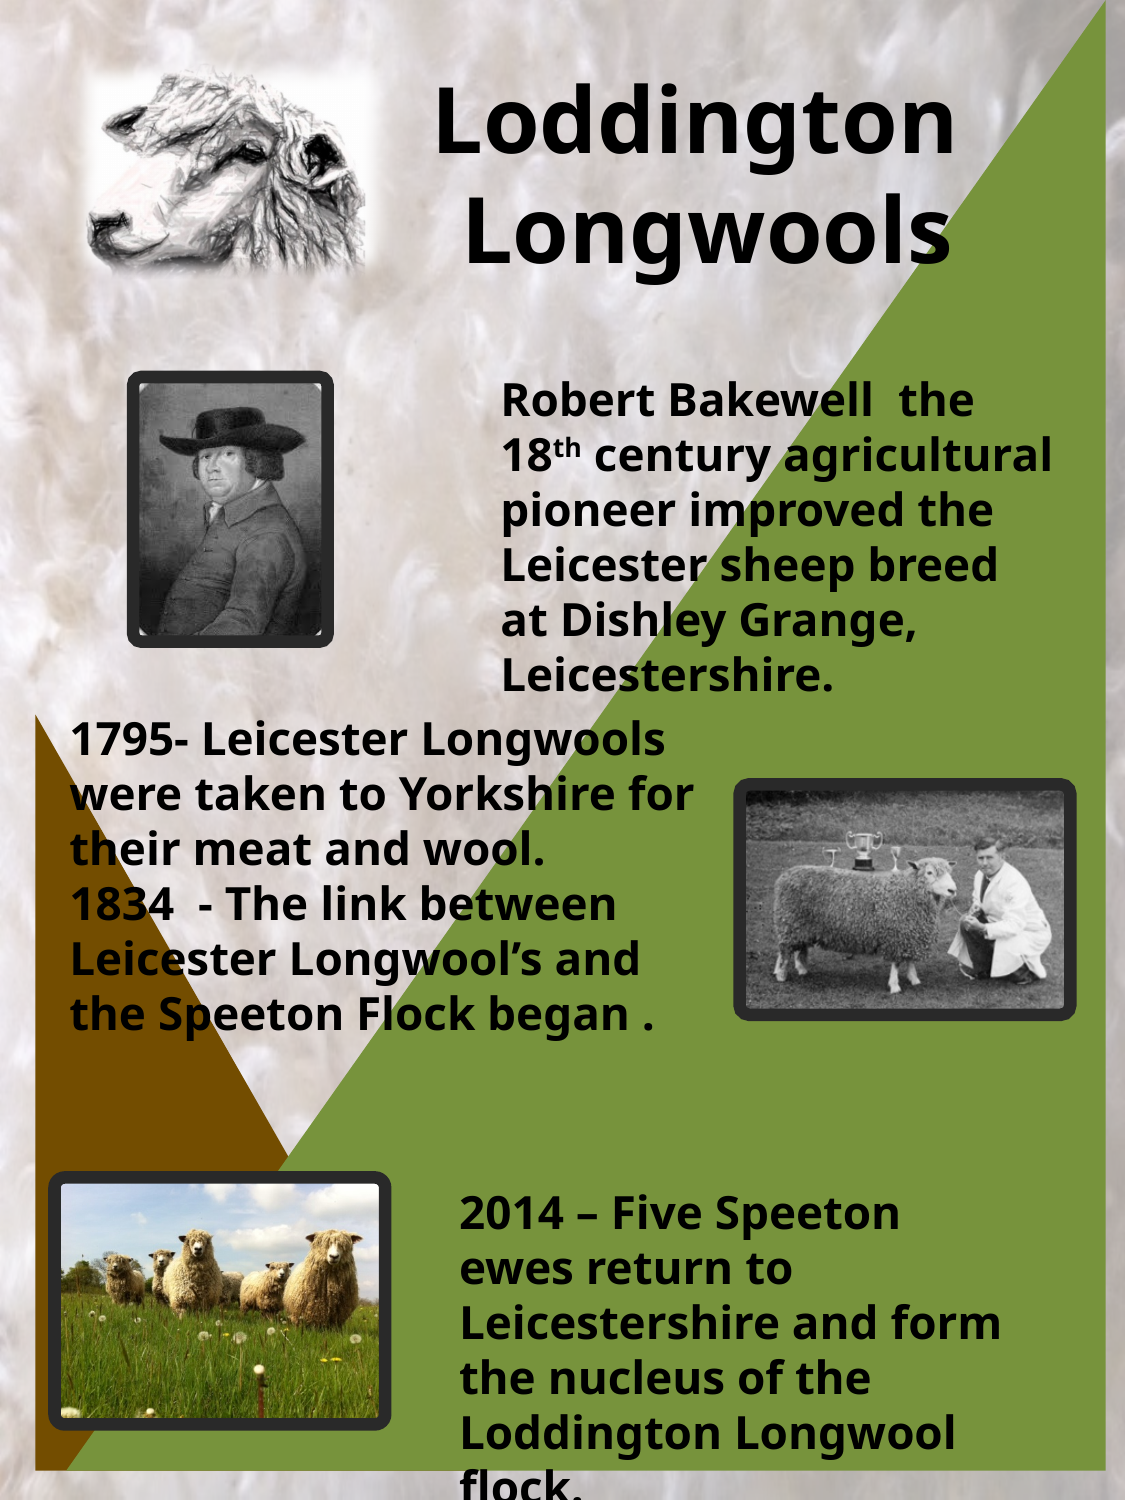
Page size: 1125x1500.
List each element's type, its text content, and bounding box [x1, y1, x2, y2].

text_box Robert Bakewell the 18th century agricultural pioneer improved the Leicester sheep breed at Dishley Grange, Leicestershire. [485, 362, 1071, 708]
picture [132, 376, 328, 642]
text_box [33, 712, 288, 1473]
picture [739, 784, 1071, 1016]
text_box 1795- Leicester Longwools were taken to Yorkshire for their meat and wool. 1834 - The link between Leicester Longwool’s and the Speeton Flock began . [54, 702, 740, 1093]
picture [54, 1177, 386, 1425]
text_box 2014 – Five Speeton ewes return to Leicestershire and form the nucleus of the Loddington Longwool flock. [444, 1176, 1035, 1500]
title Loddington Longwools [349, 23, 1065, 321]
text_box [64, 0, 1108, 1473]
picture [64, 52, 396, 283]
